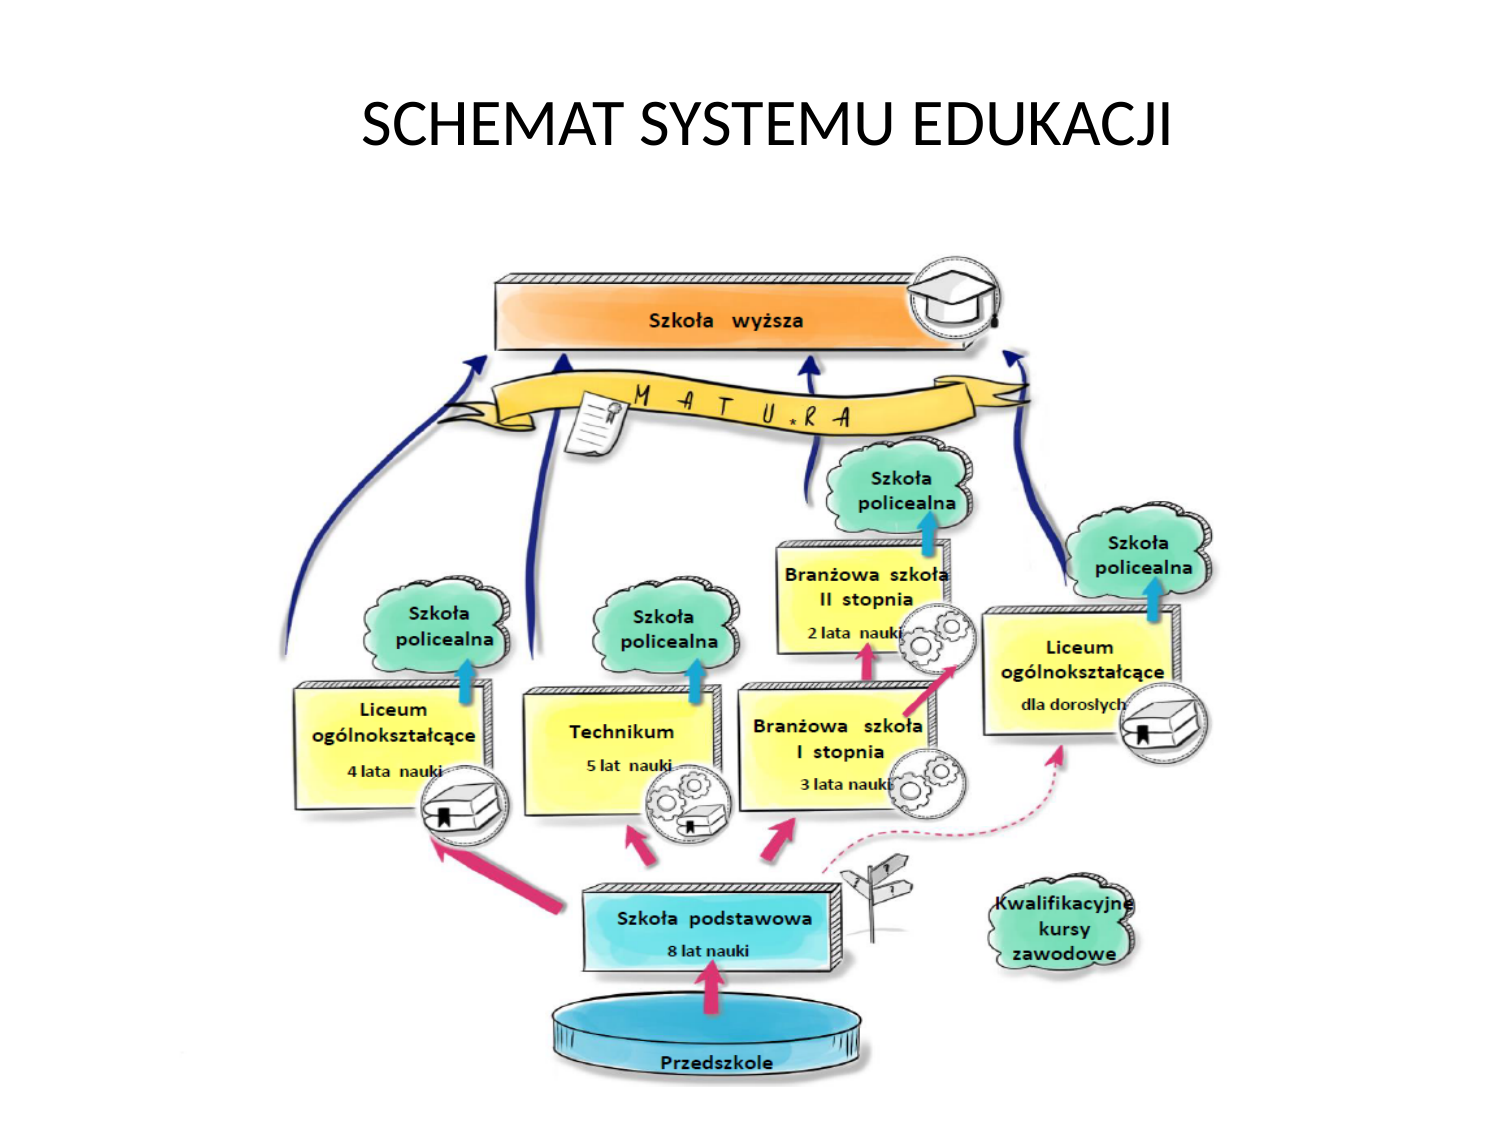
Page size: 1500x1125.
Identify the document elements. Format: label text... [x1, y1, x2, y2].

title SCHEMAT SYSTEMU EDUKACJI [99, 1, 1437, 236]
picture [170, 243, 1377, 1088]
